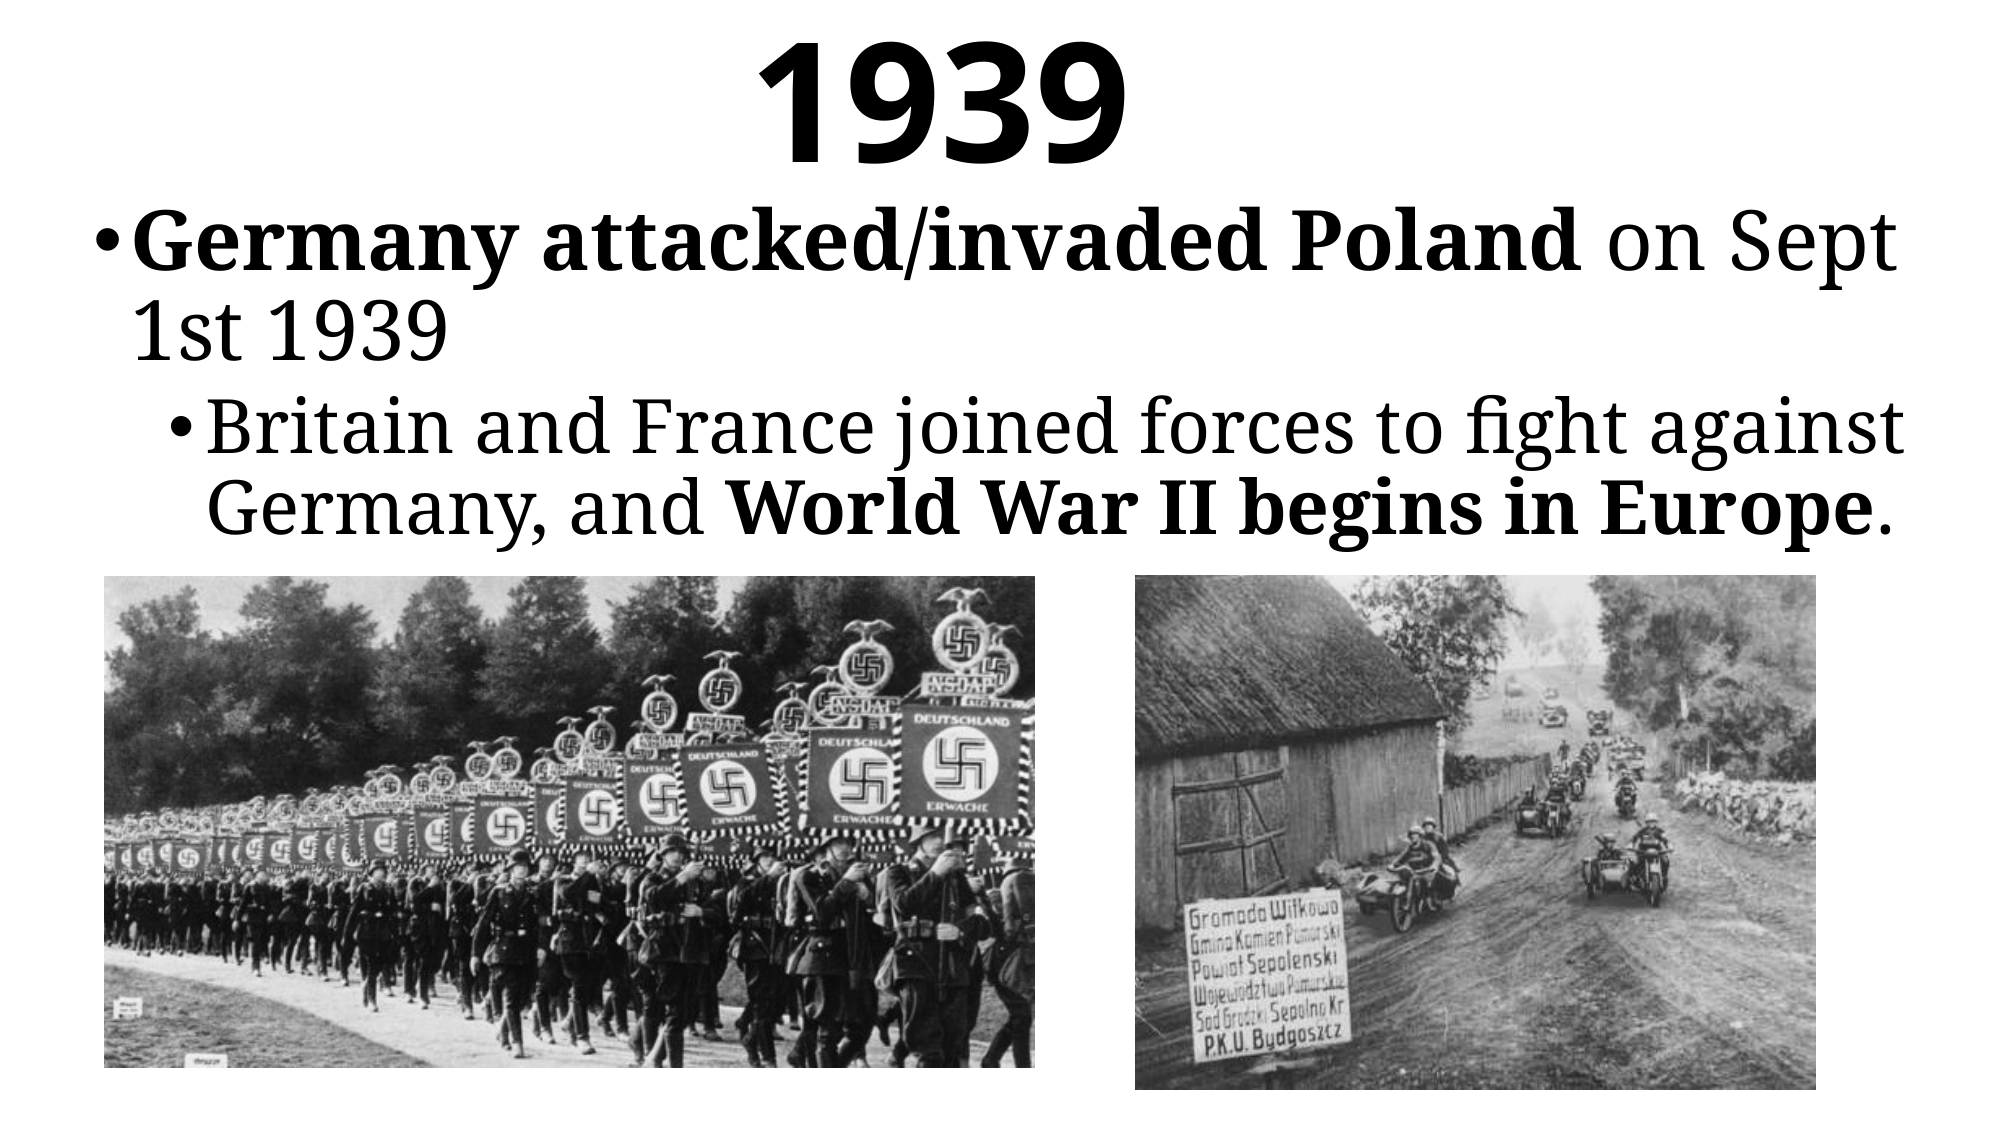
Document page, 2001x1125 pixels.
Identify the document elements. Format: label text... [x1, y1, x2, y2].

picture [1135, 575, 1816, 1090]
picture [104, 576, 1035, 1068]
text_box Germany attacked/invaded Poland on Sept 1st 1939 Britain and France joined forces to fight against Germany, and World War II begins in Europe. [78, 191, 1950, 601]
text_box 1939 [78, 0, 1804, 191]
